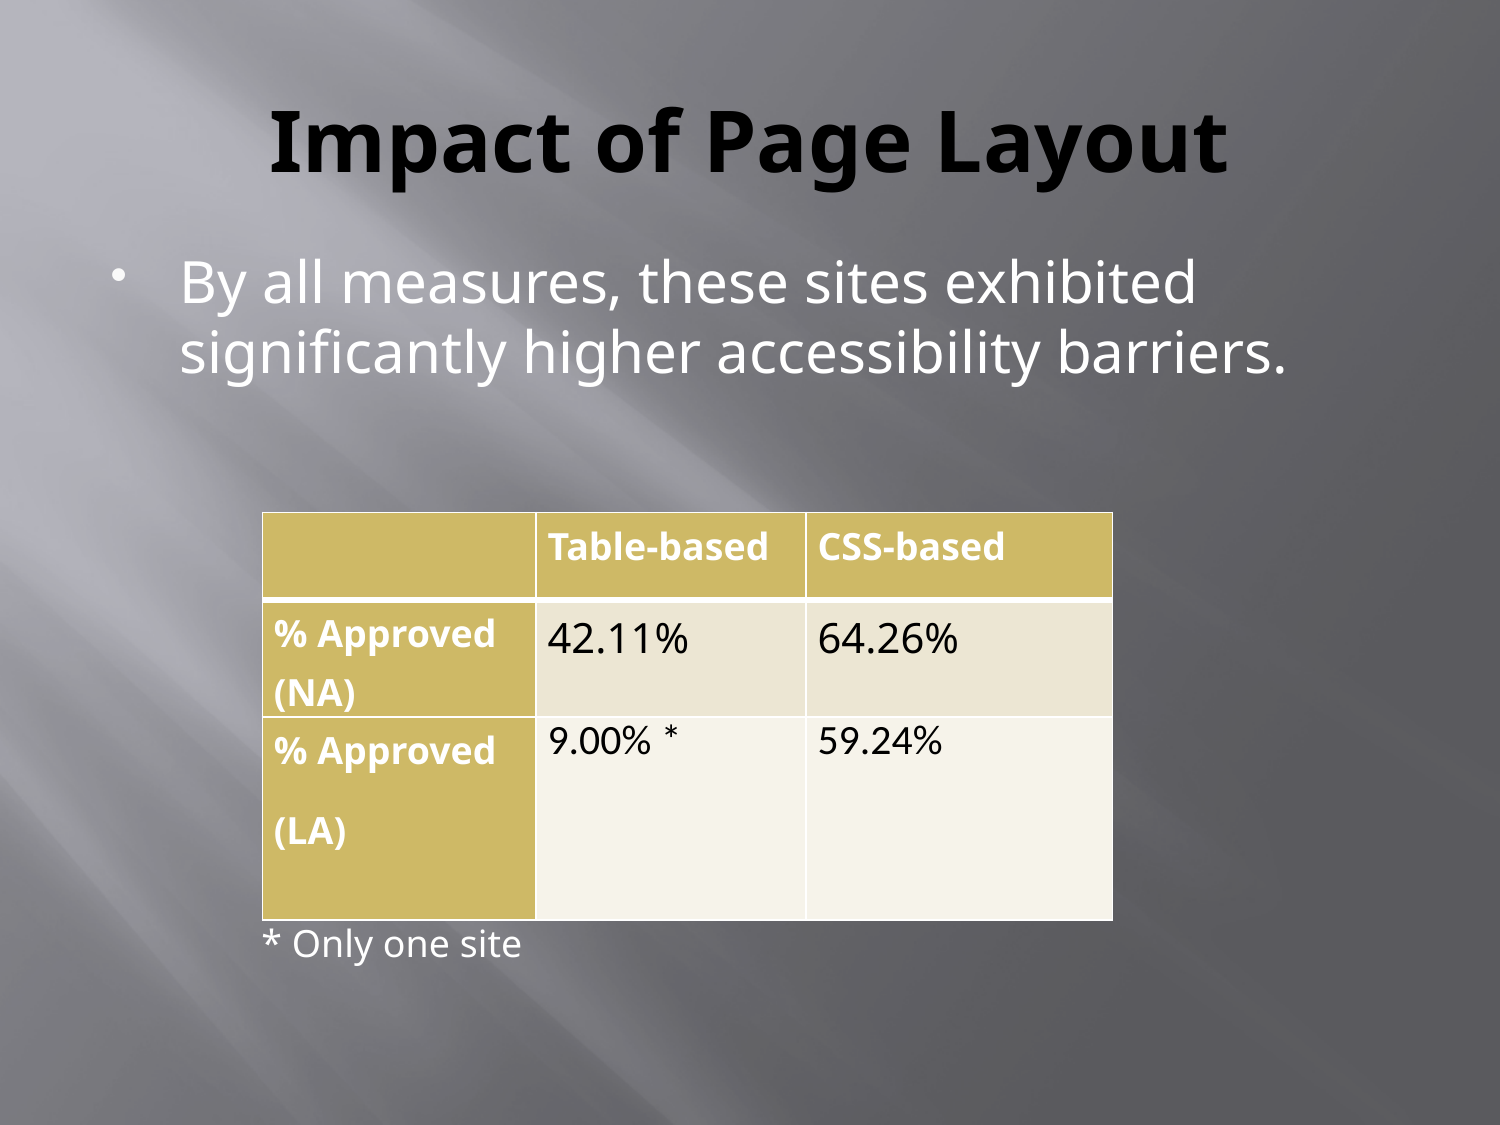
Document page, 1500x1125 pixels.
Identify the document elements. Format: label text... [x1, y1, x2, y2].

text_box * Only one site [246, 912, 538, 973]
table_cell 64.26% [807, 603, 1112, 716]
table_cell 42.11% [537, 603, 805, 716]
list By all measures, these sites exhibited significantly higher accessibility barriers. [75, 237, 1425, 913]
table_cell % Approved (NA) [263, 603, 535, 716]
table_cell 59.24% [807, 718, 1112, 919]
table_cell 9.00% * [537, 718, 805, 919]
table_header Table-based [537, 513, 805, 597]
table_header CSS-based [807, 513, 1112, 597]
table_cell % Approved (LA) [263, 718, 535, 912]
table_header [263, 513, 535, 597]
title Impact of Page Layout [75, 45, 1425, 233]
